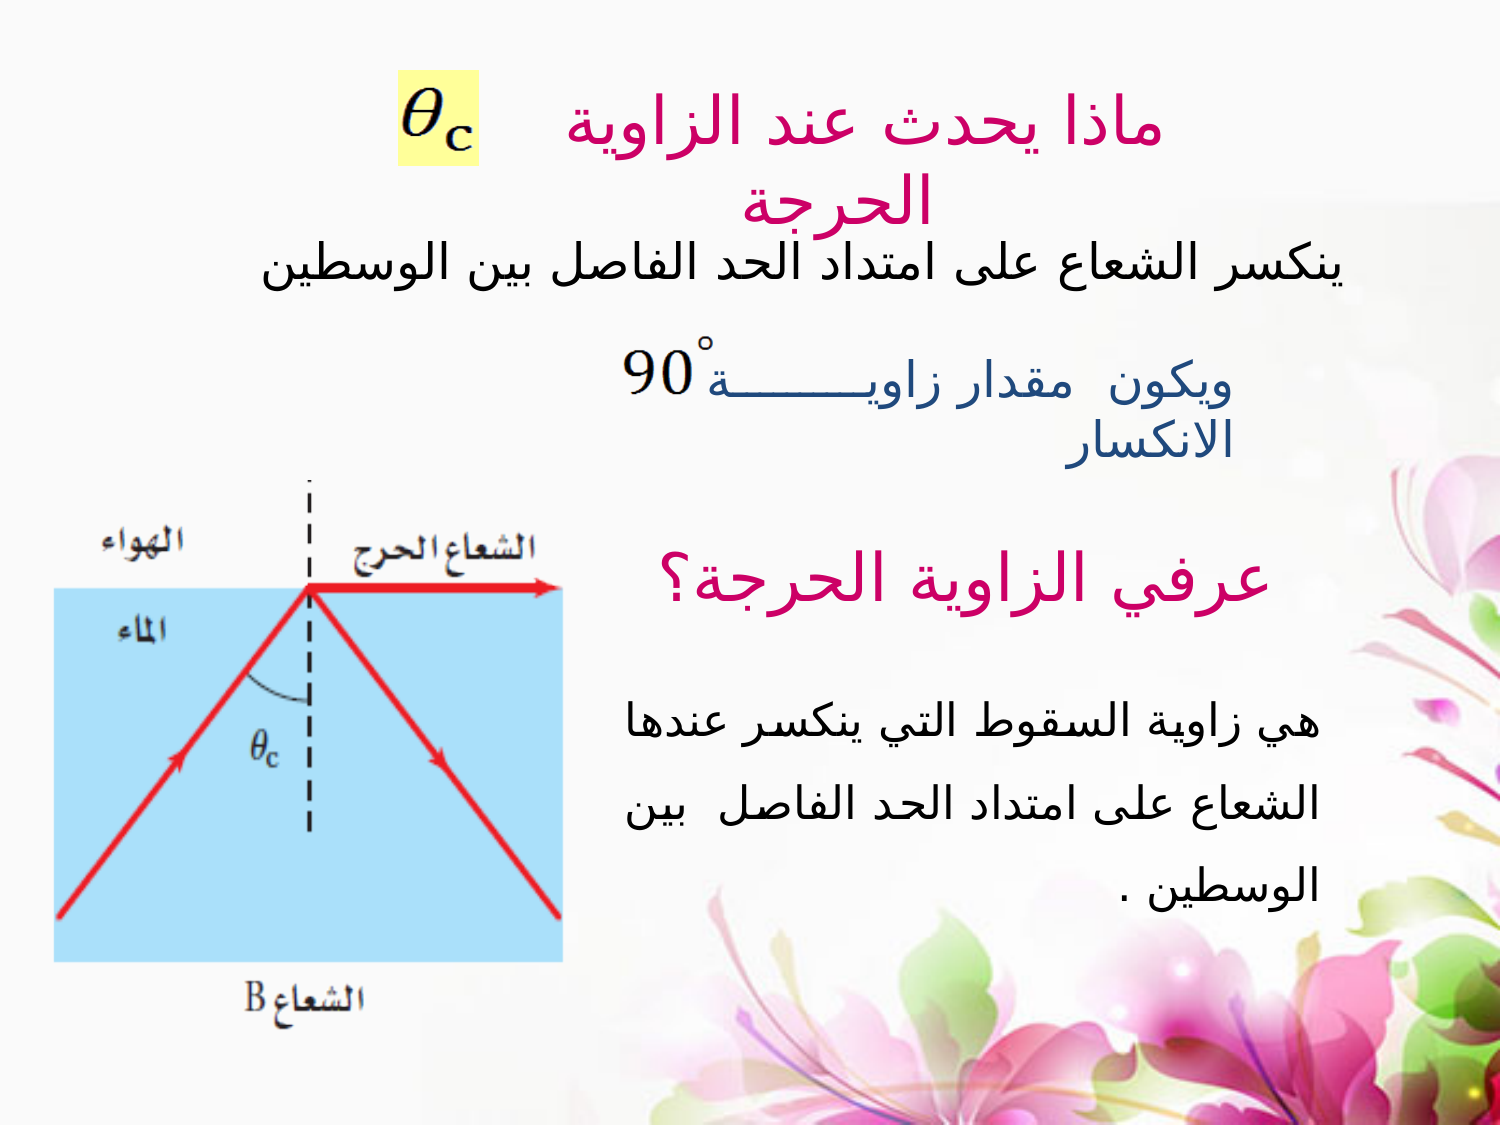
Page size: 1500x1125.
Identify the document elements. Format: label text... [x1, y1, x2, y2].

text_box عرفي الزاوية الحرجة؟ [641, 527, 1290, 622]
list ماذا يحدث عند الزاوية الحرجة [481, 70, 1287, 135]
picture [0, 0, 1500, 176]
picture [0, 180, 1500, 1125]
text_box ويكون مقدار زاوية الانكسار [691, 339, 1251, 475]
text_box ينكسر الشعاع على امتداد الحد الفاصل بين الوسطين [229, 222, 1361, 298]
text_box هي زاوية السقوط التي ينكسر عندها الشعاع على امتداد الحد الفاصل بين الوسطين . [607, 654, 1338, 920]
